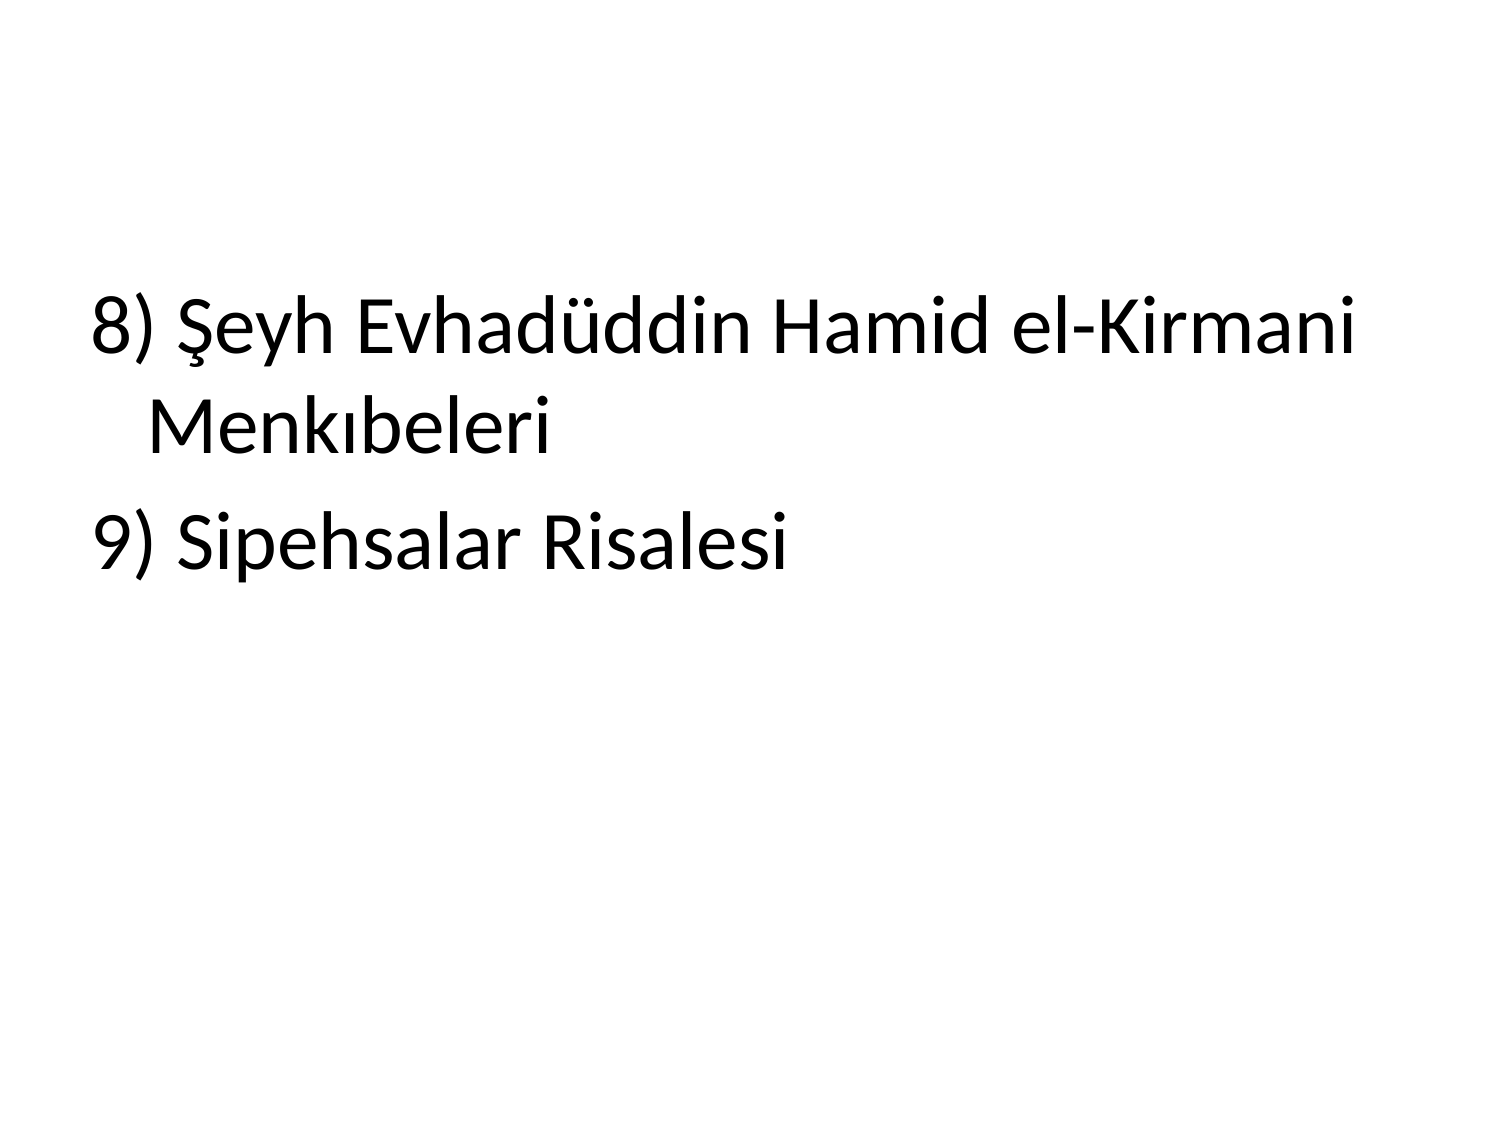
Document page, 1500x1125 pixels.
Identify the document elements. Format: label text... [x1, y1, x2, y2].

list 8) Şeyh Evhadüddin Hamid el-Kirmani Menkıbeleri 9) Sipehsalar Risalesi [75, 262, 1425, 1005]
